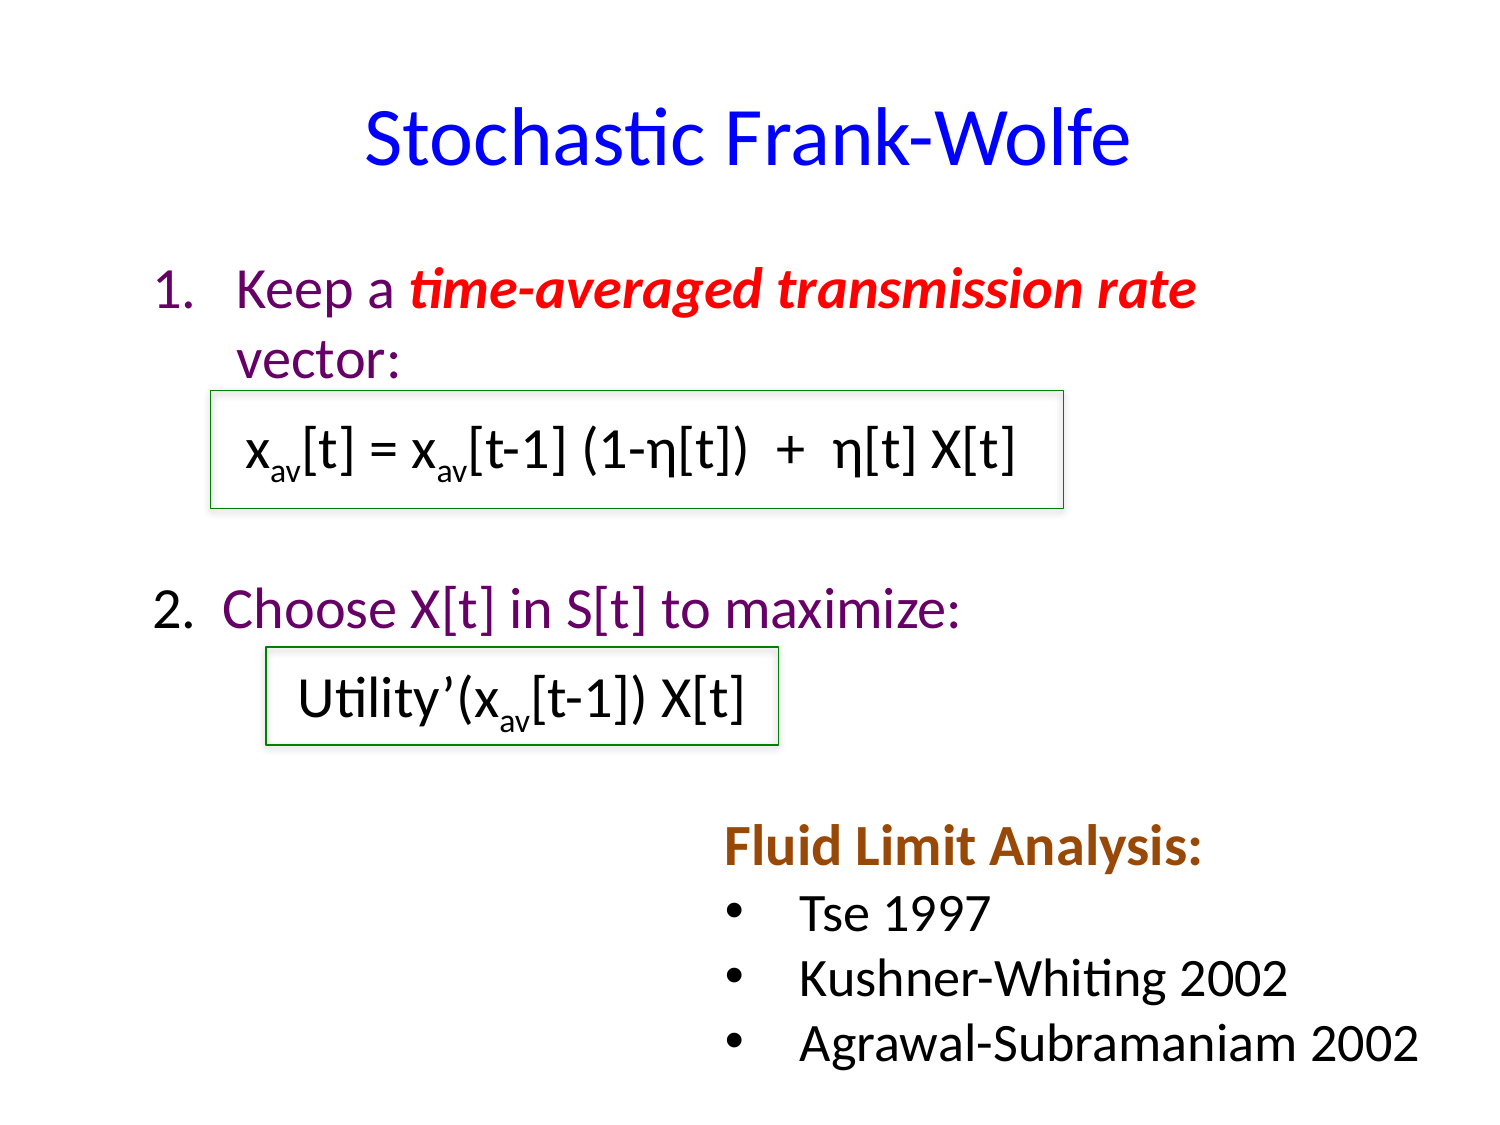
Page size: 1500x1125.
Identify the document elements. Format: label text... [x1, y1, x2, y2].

text_box Keep a time-averaged transmission rate vector: xav[t] = xav[t-1] (1-η[t]) + η[t] X[t] 2. Choose X[t] in S[t] to maximize: Utility’(xav[t-1]) Χ[t] [137, 242, 1263, 747]
text_box [265, 646, 779, 746]
text_box Fluid Limit Analysis: Tse 1997 Kushner-Whiting 2002 Agrawal-Subramaniam 2002 [710, 799, 1472, 1080]
text_box [210, 390, 1064, 509]
title Stochastic Frank-Wolfe [41, 37, 1457, 228]
